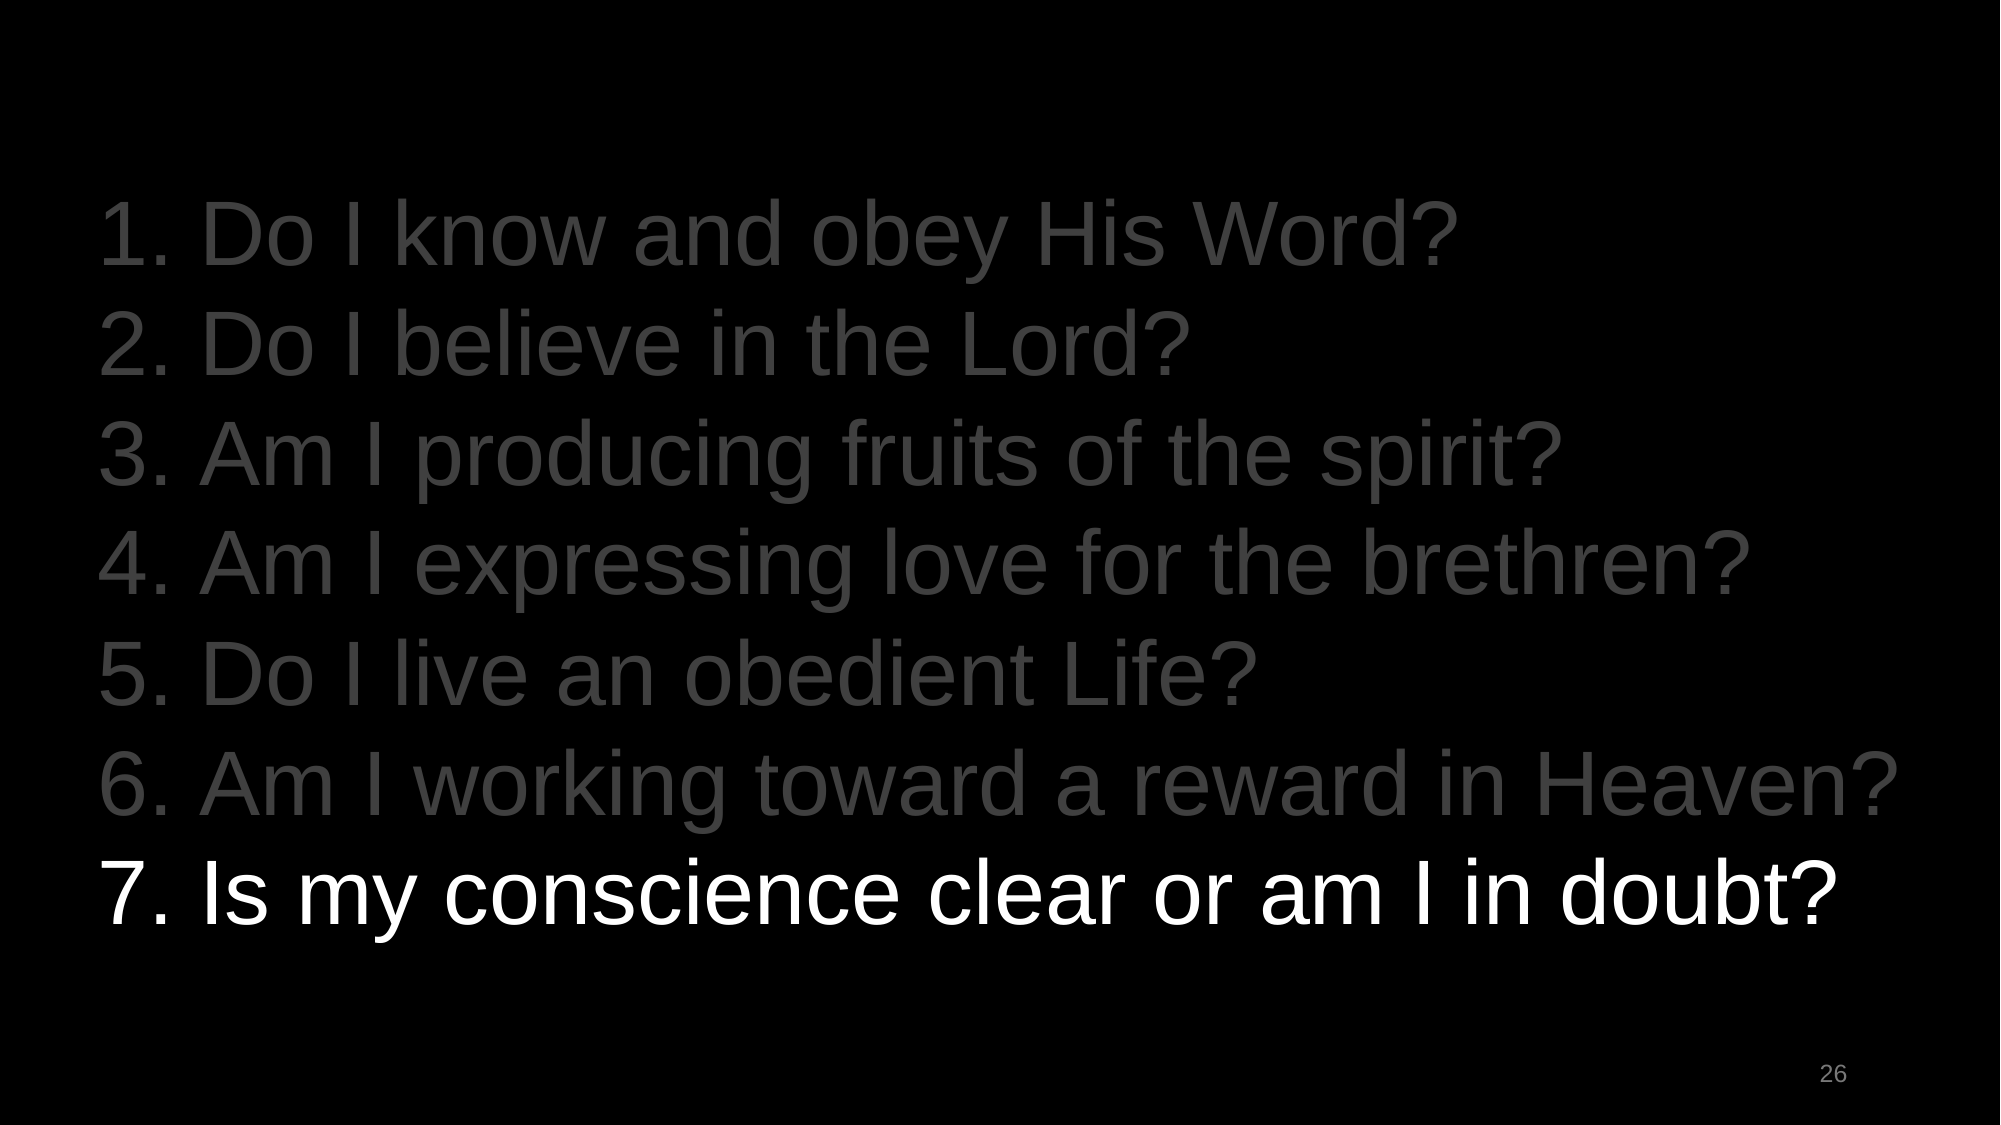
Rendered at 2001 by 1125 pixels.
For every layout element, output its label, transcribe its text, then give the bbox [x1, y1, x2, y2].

text_box Do I know and obey His Word? Do I believe in the Lord? Am I producing fruits of the spirit? Am I expressing love for the brethren? Do I live an obedient Life? Am I working toward a reward in Heaven? Is my conscience clear or am I in doubt? [82, 166, 1947, 951]
slide_number 26 [1412, 1042, 1863, 1103]
